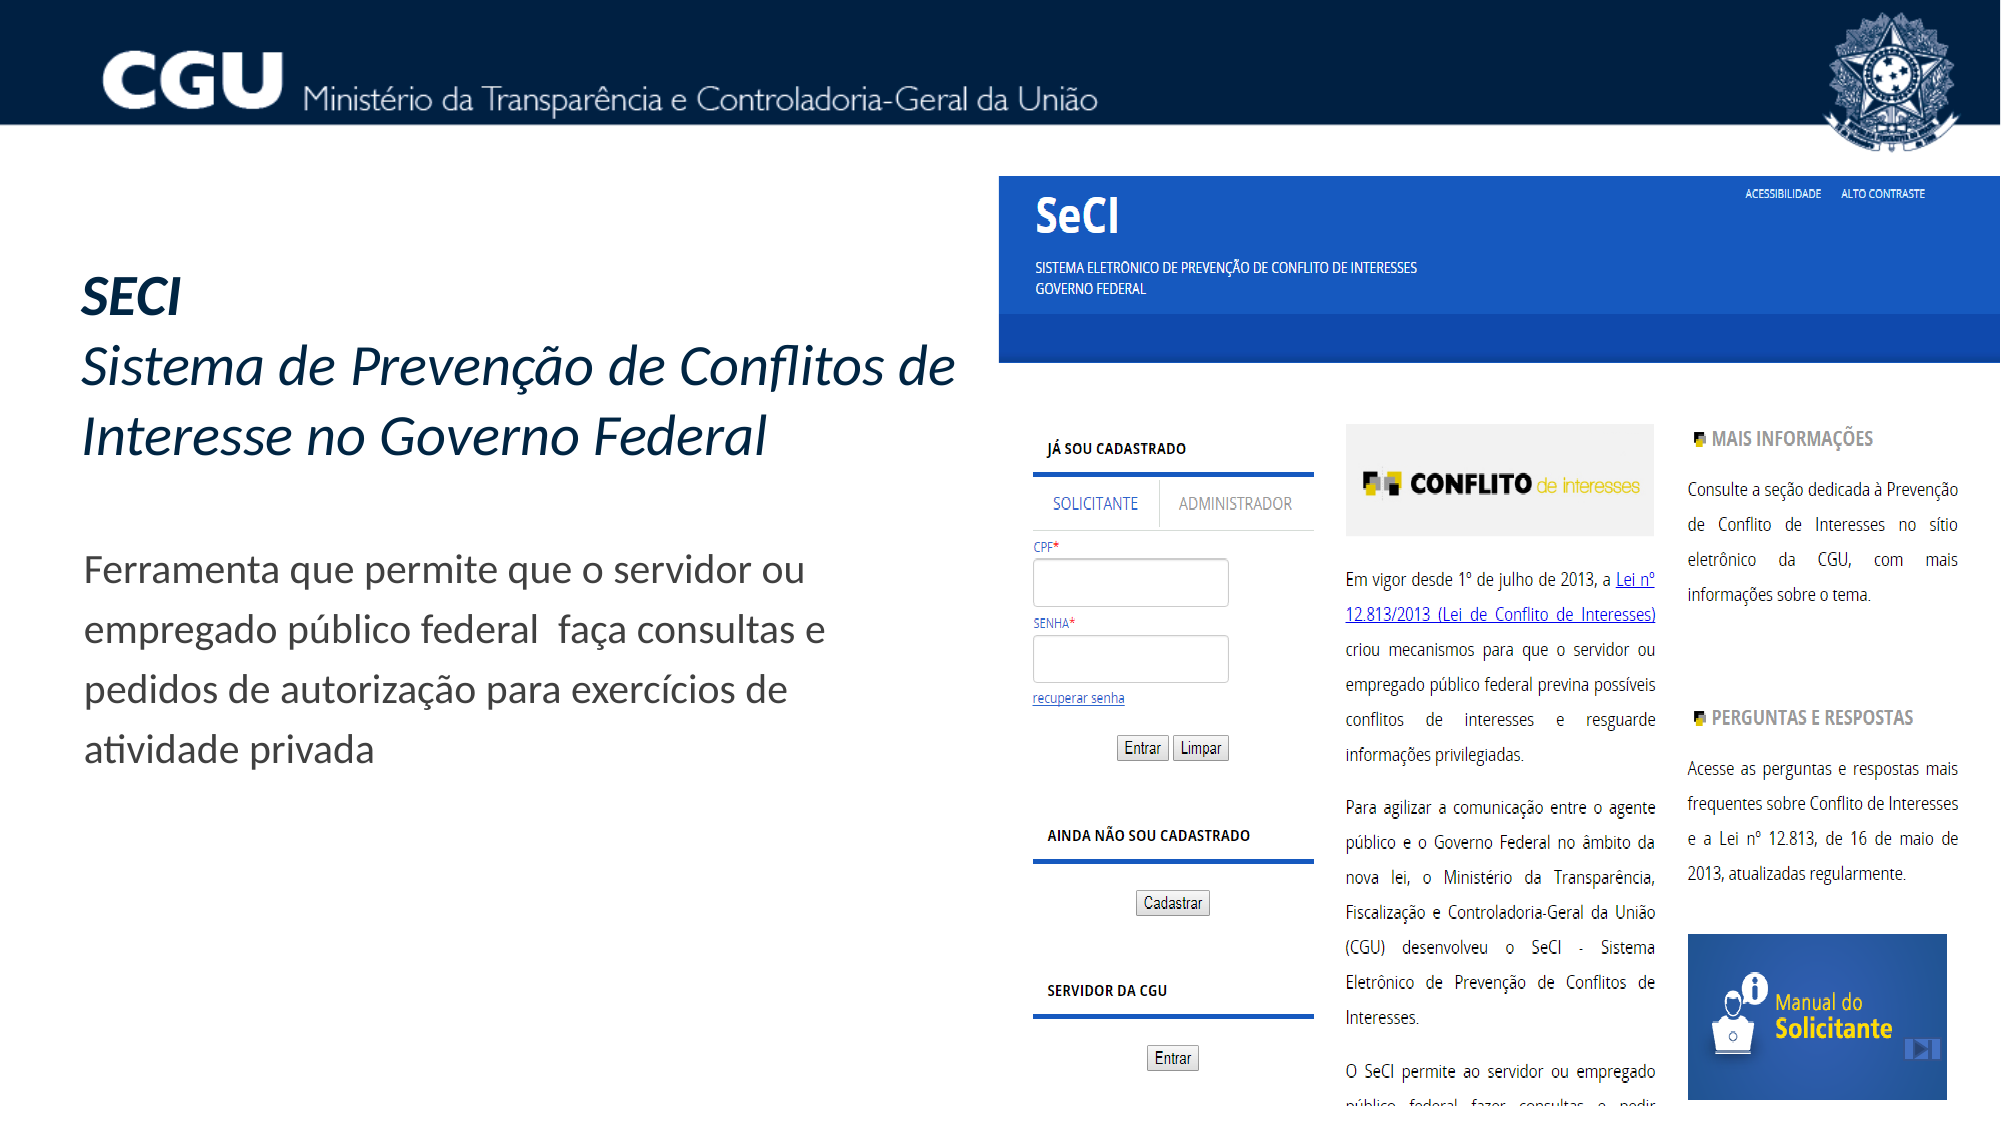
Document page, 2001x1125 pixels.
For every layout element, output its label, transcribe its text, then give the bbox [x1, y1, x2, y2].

text_box Ferramenta que permite que o servidor ou empregado público federal faça consultas e pedidos de autorização para exercícios de atividade privada [69, 524, 935, 780]
picture [0, 0, 2001, 1125]
text_box SECI Sistema de Prevenção de Conflitos de Interesse no Governo Federal [66, 249, 998, 475]
